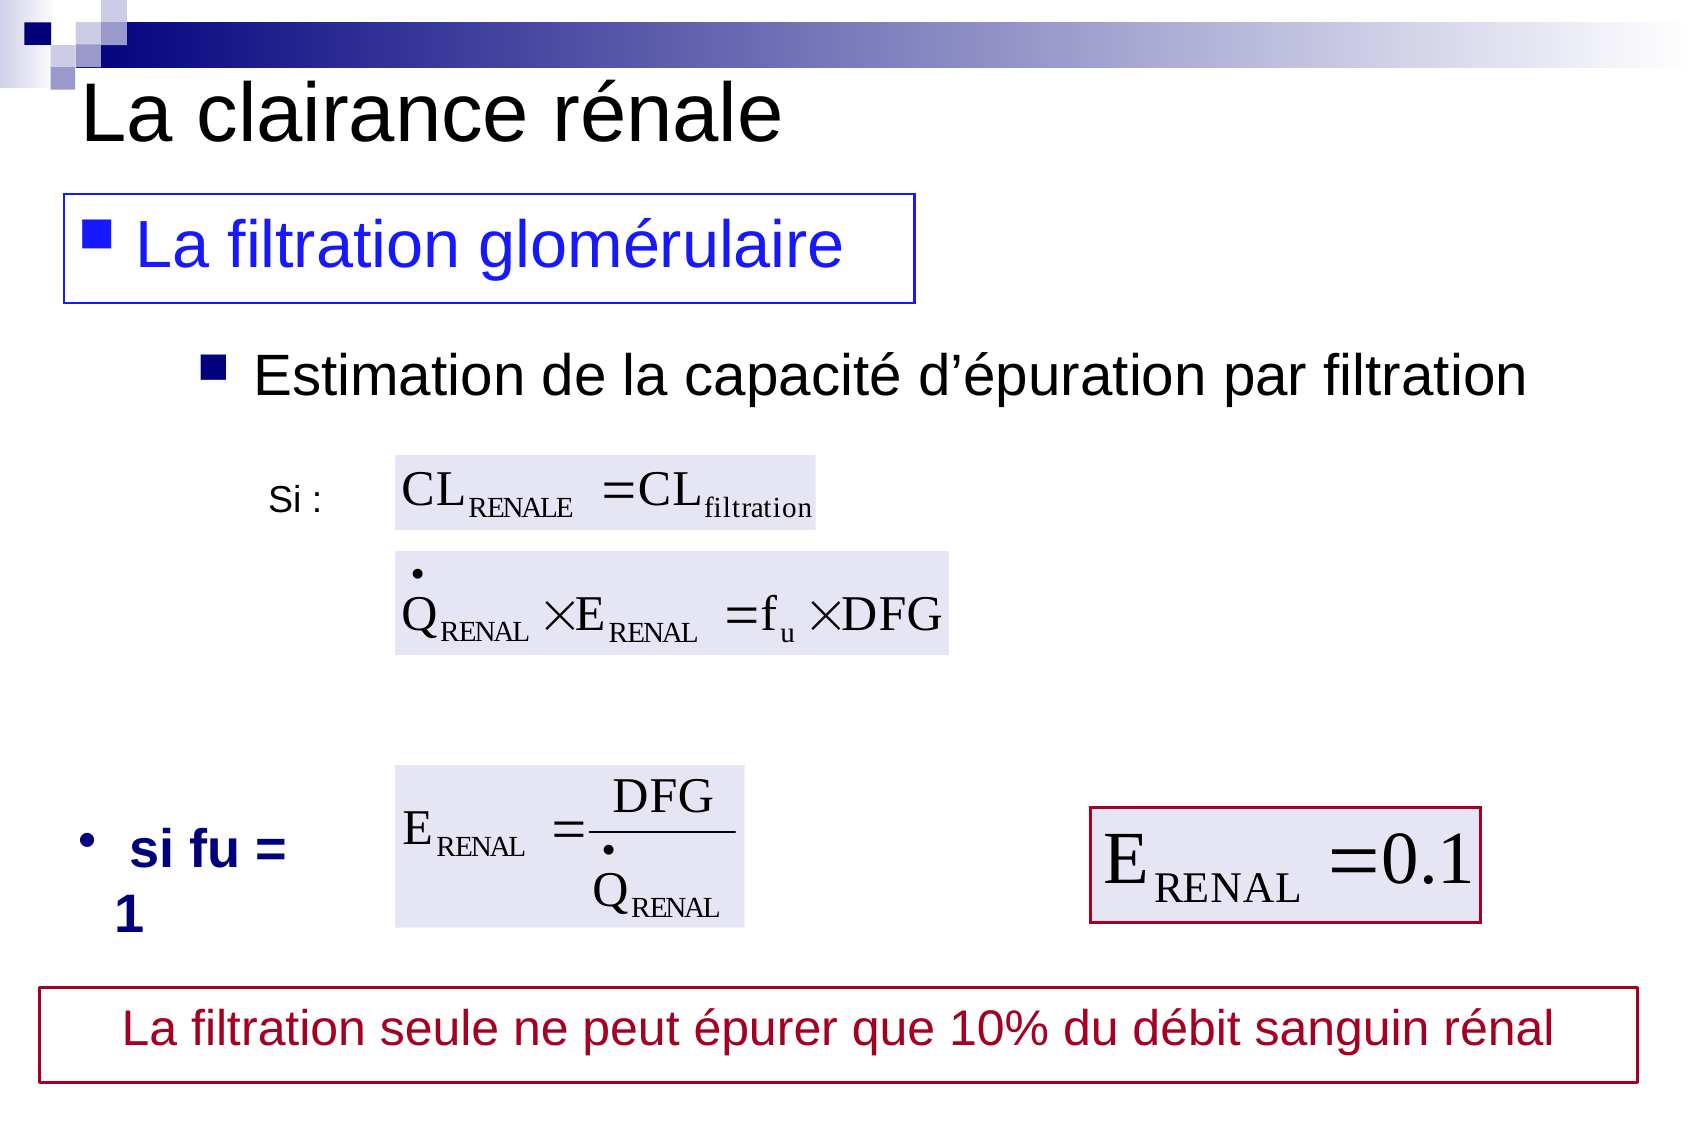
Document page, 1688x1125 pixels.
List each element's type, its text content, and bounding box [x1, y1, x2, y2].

text_box La filtration seule ne peut épurer que 10% du débit sanguin rénal [39, 987, 1638, 1083]
text_box La filtration glomérulaire [64, 193, 915, 303]
text_box si fu = 1 [64, 806, 348, 951]
text_box Estimation de la capacité d’épuration par filtration [182, 338, 1588, 433]
text_box Si : [253, 467, 338, 528]
text_box La clairance rénale [65, 47, 1612, 169]
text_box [394, 454, 816, 531]
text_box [394, 764, 746, 928]
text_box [1091, 808, 1480, 922]
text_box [394, 550, 950, 656]
